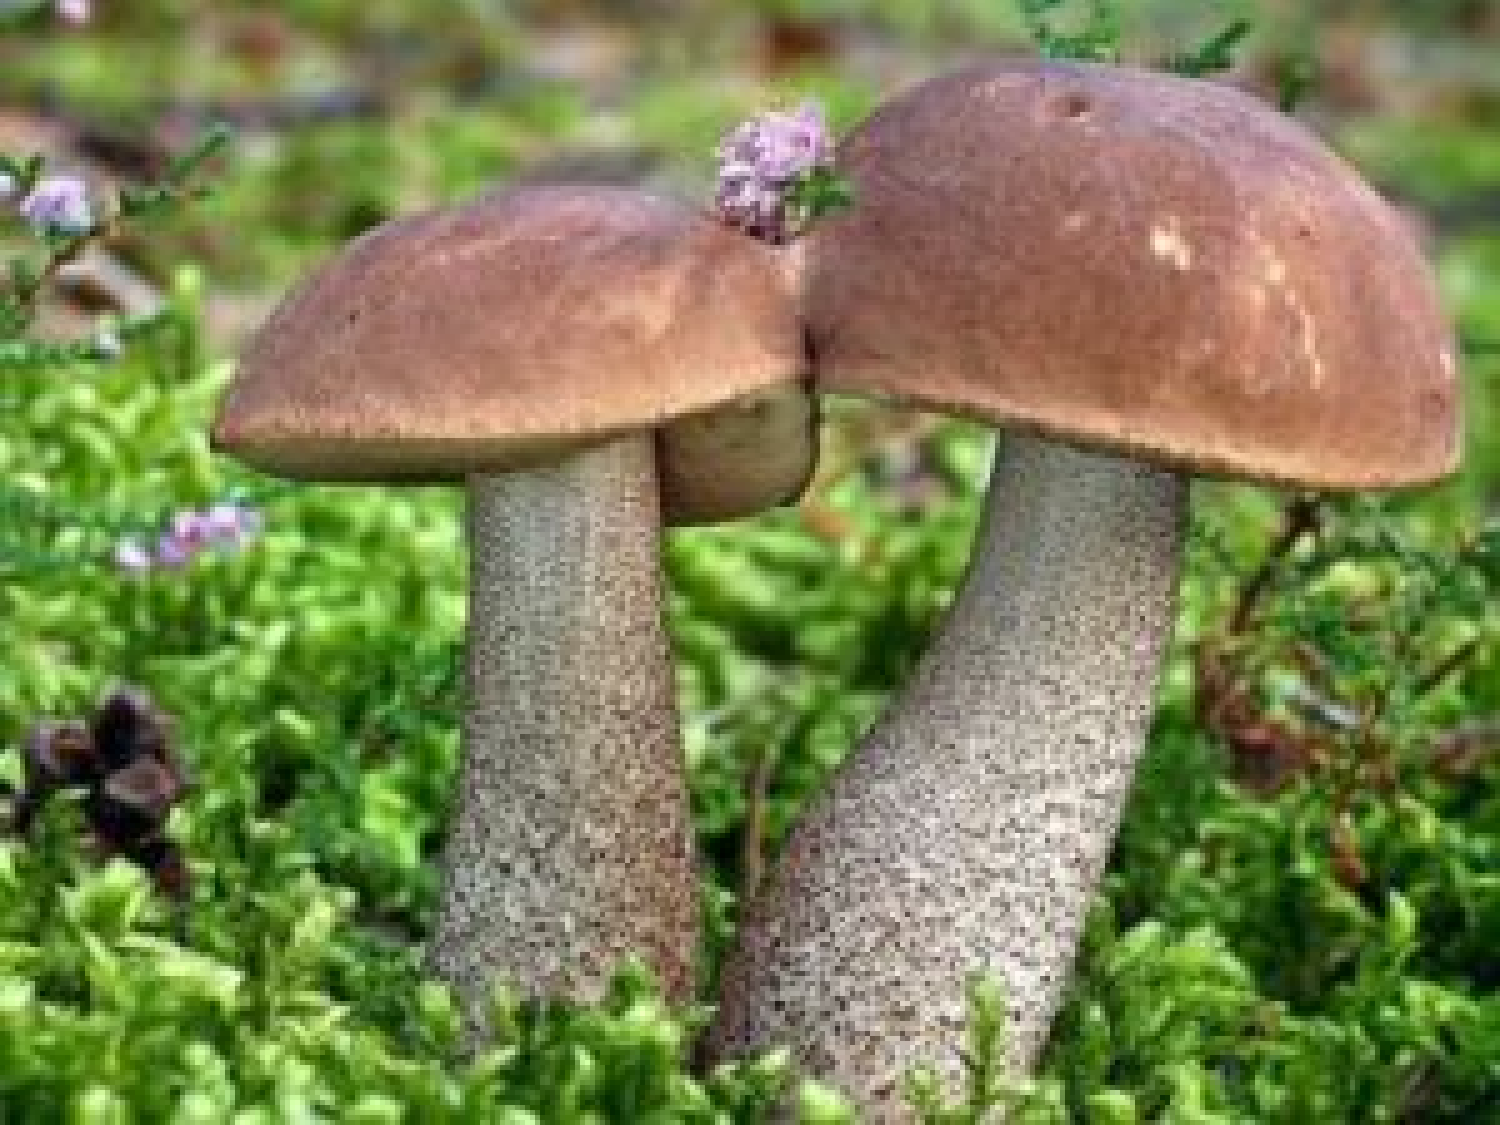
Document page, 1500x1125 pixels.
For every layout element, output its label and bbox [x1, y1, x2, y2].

list [0, 0, 1500, 1125]
